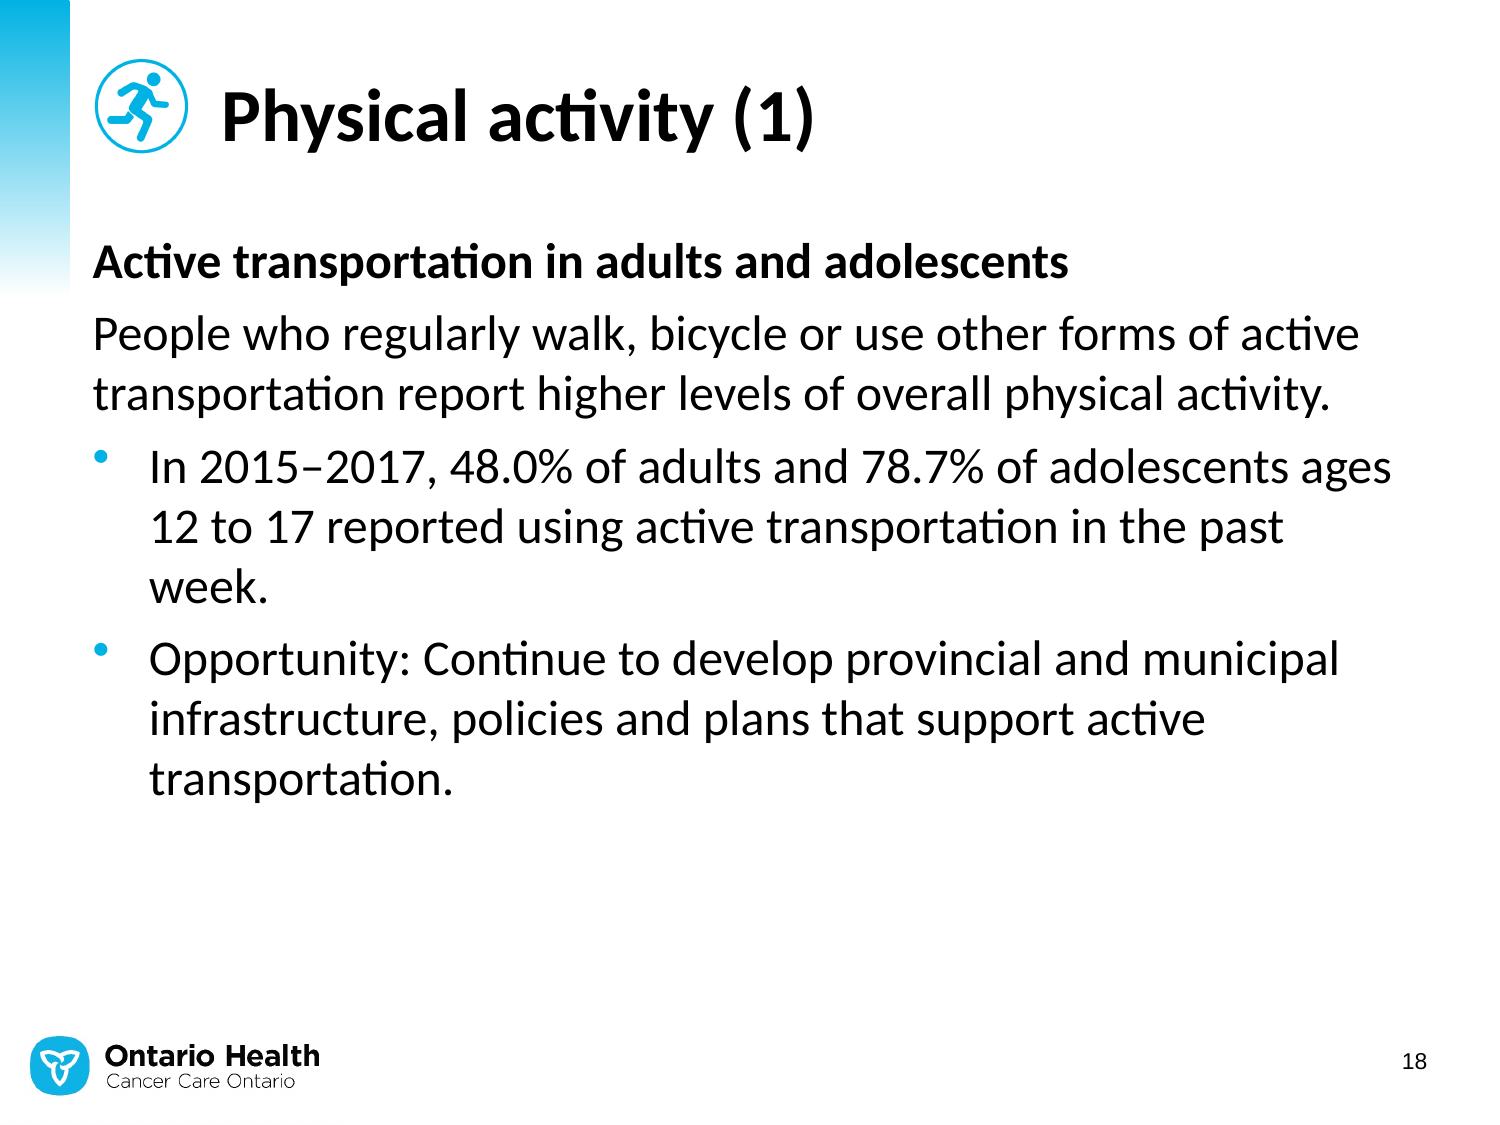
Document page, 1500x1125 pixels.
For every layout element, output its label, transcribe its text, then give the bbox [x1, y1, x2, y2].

picture [94, 58, 138, 100]
picture [94, 112, 135, 154]
picture [0, 1006, 348, 1125]
picture [145, 58, 190, 154]
picture [99, 63, 184, 150]
list Active transportation in adults and adolescents People who regularly walk, bicycle or use other forms of active transportation report higher levels of overall physical activity. In 2015–2017, 48.0% of adults and 78.7% of adolescents ages 12 to 17 reported using active transportation in the past week. Opportunity: Continue to develop provincial and municipal infrastructure, policies and plans that support active transportation. [75, 220, 1425, 976]
title Physical activity (1) [206, 59, 1247, 178]
